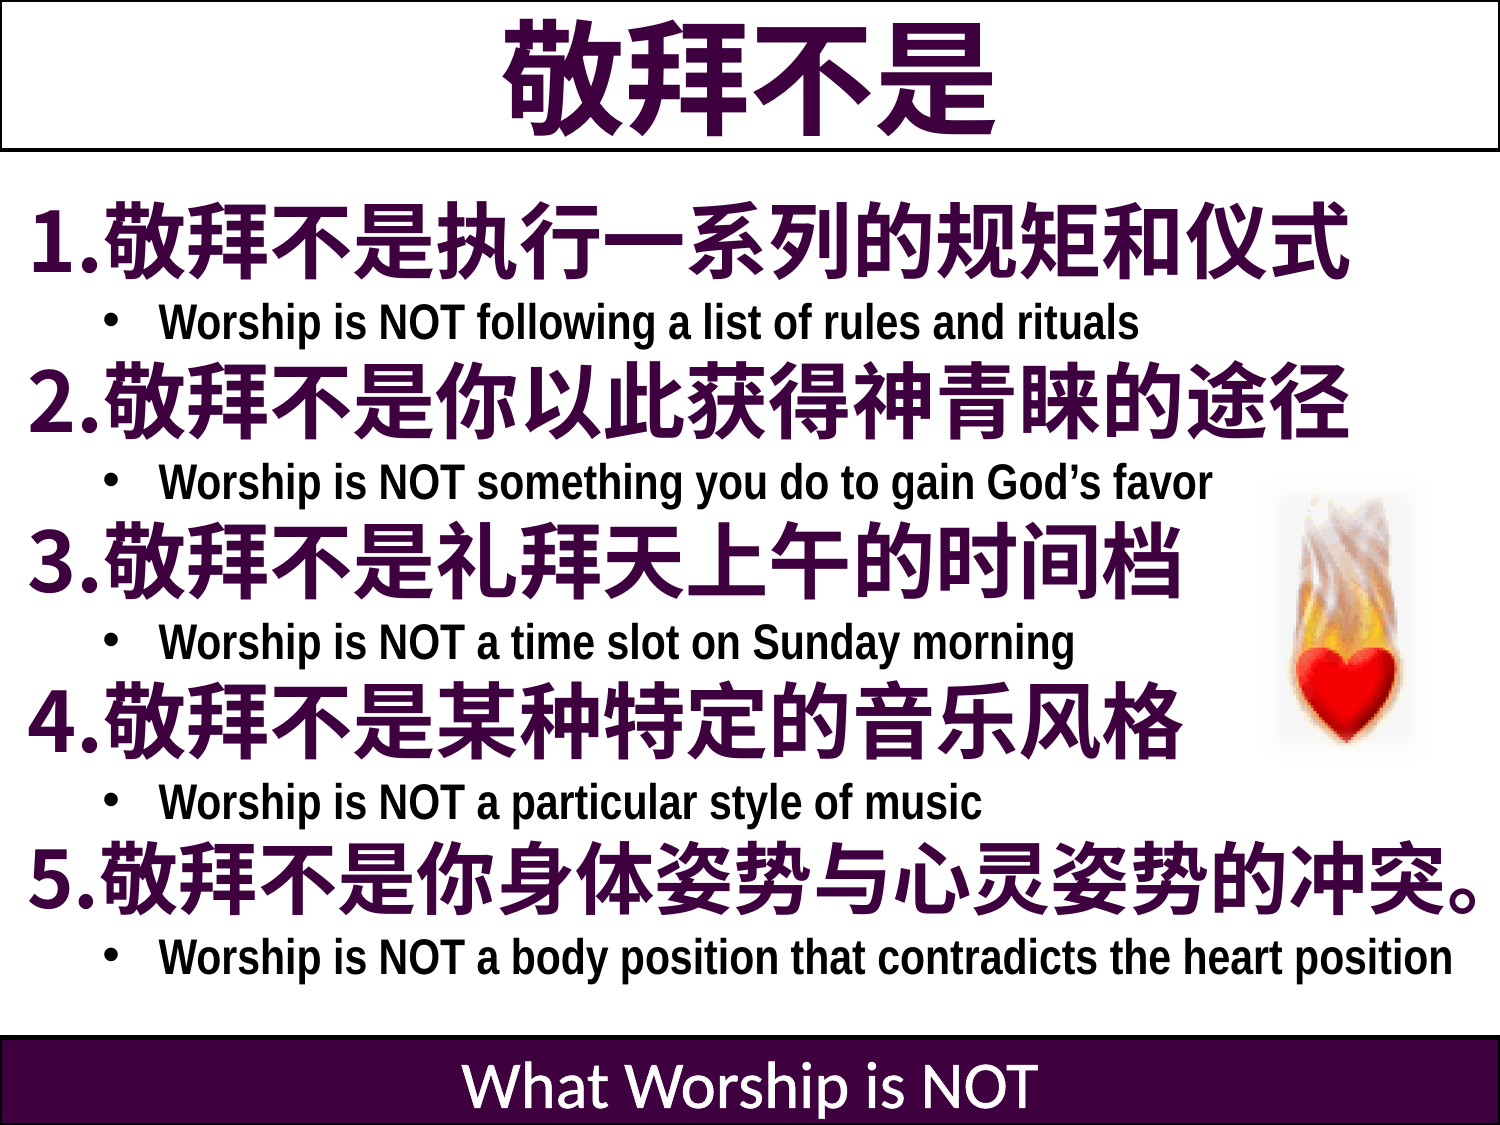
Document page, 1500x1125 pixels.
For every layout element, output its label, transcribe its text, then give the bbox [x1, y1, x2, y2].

text_box 敬拜不是执行一系列的规矩和仪式 Worship is NOT following a list of rules and rituals 敬拜不是你以此获得神青睐的途径 Worship is NOT something you do to gain God’s favor 敬拜不是礼拜天上午的时间档 Worship is NOT a time slot on Sunday morning 敬拜不是某种特定的音乐风格 Worship is NOT a particular style of music 敬拜不是你身体姿势与心灵姿势的冲突。 Worship is NOT a body position that contradicts the heart position [12, 182, 1475, 992]
text_box 敬拜不是 [0, 0, 1500, 152]
picture [1258, 474, 1432, 763]
text_box What Worship is NOT [0, 1035, 1500, 1125]
